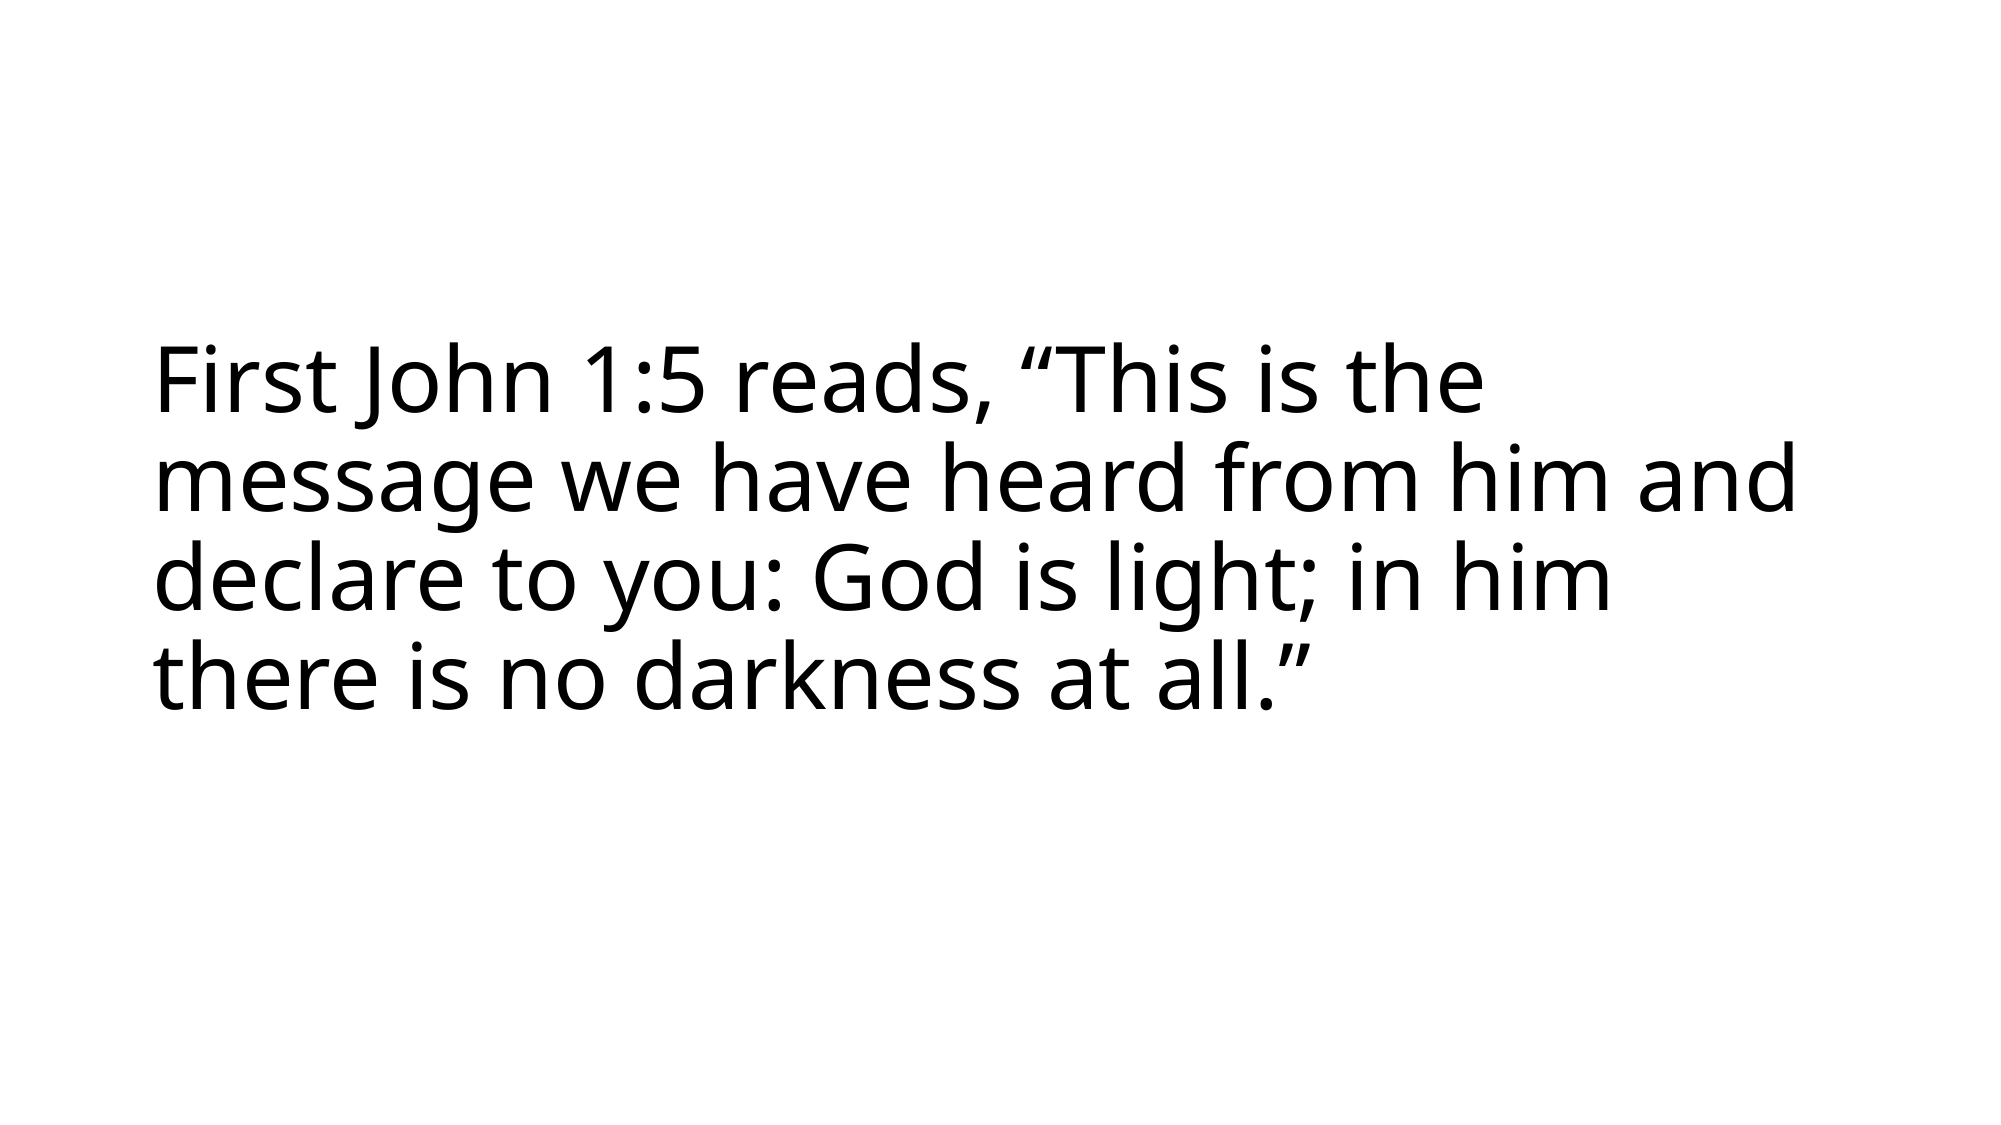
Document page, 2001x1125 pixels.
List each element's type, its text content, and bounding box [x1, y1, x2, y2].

title First John 1:5 reads, “This is the message we have heard from him and declare to you: God is light; in him there is no darkness at all.” [137, 59, 1863, 1003]
